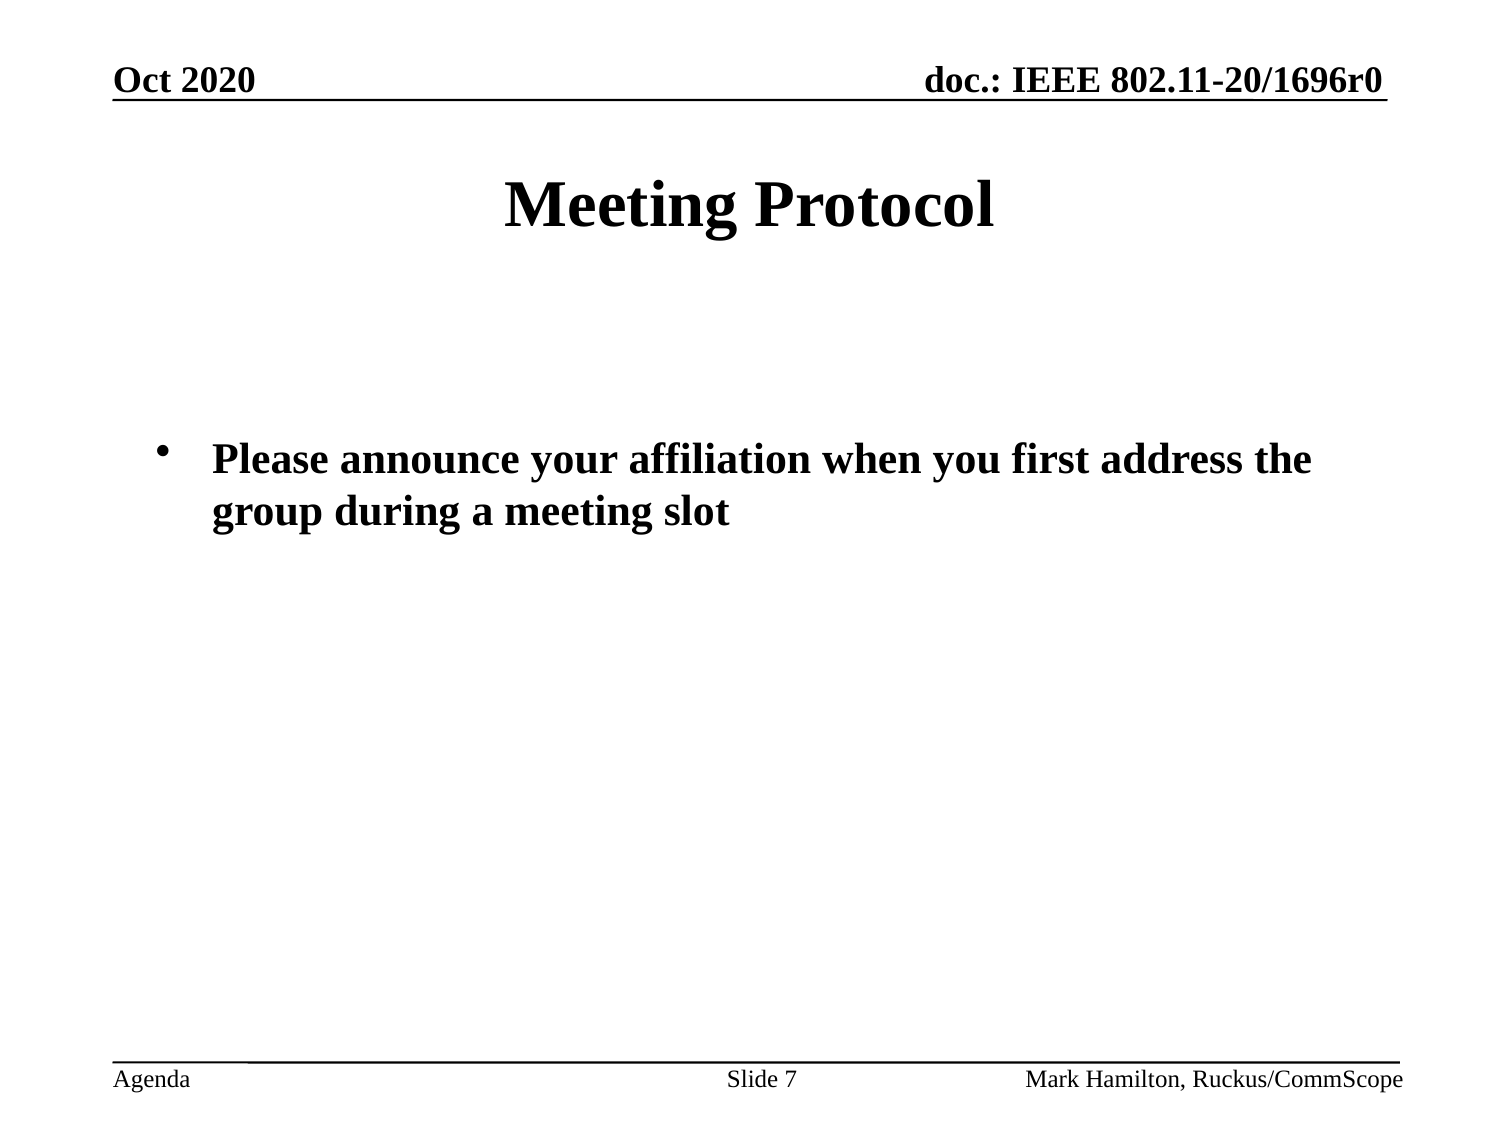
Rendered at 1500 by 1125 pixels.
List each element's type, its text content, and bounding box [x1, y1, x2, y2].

title Meeting Protocol [112, 112, 1388, 288]
list Please announce your affiliation when you first address the group during a meeting slot [140, 421, 1360, 525]
